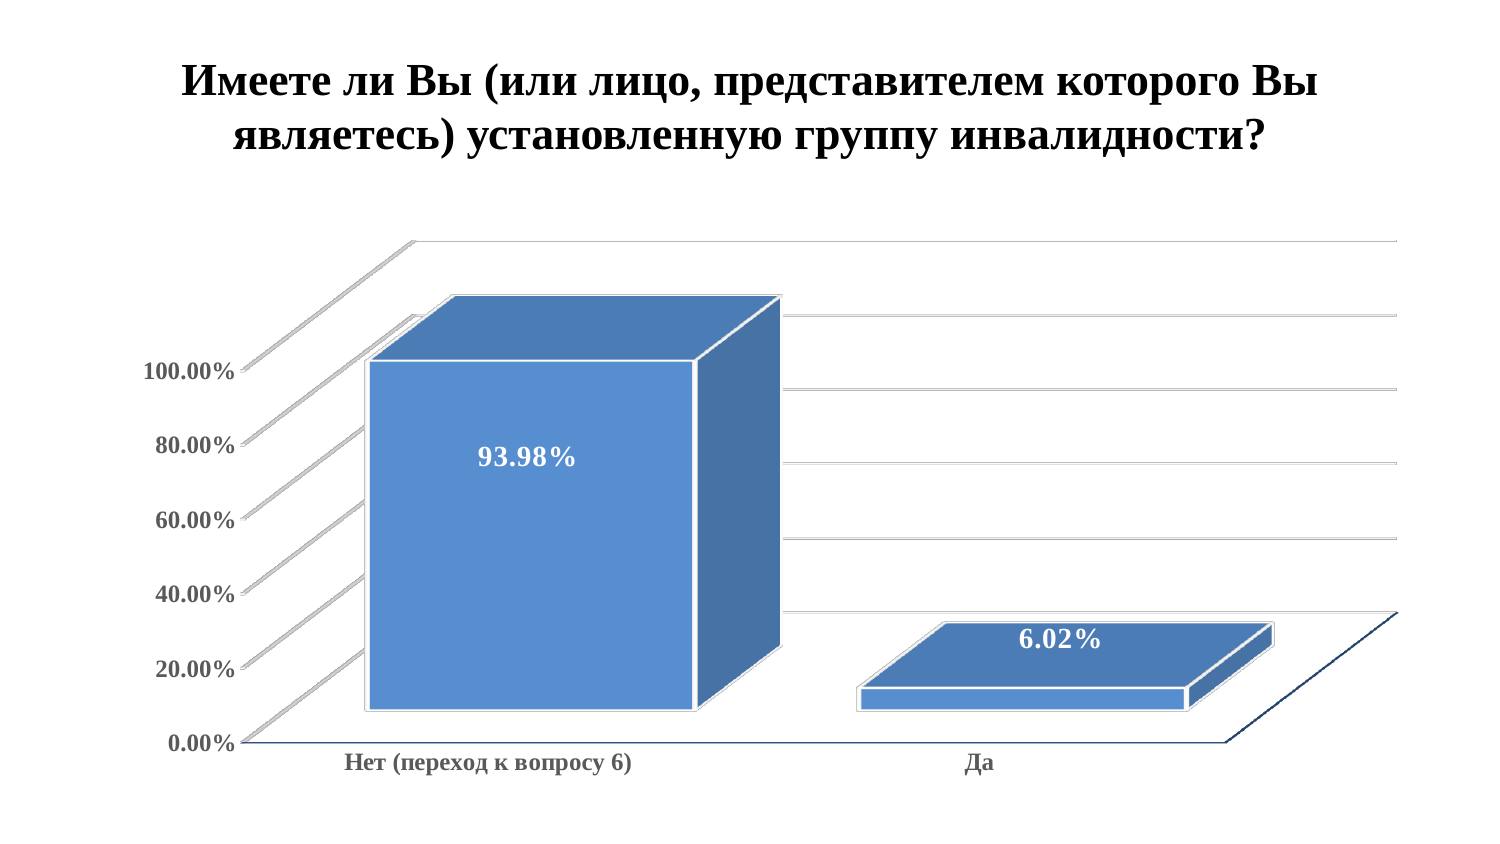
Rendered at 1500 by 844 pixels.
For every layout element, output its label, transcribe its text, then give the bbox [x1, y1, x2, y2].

title Имеете ли Вы (или лицо, представителем которого Вы являетесь) установленную группу инвалидности? [75, 33, 1425, 175]
chart [74, 220, 1444, 812]
